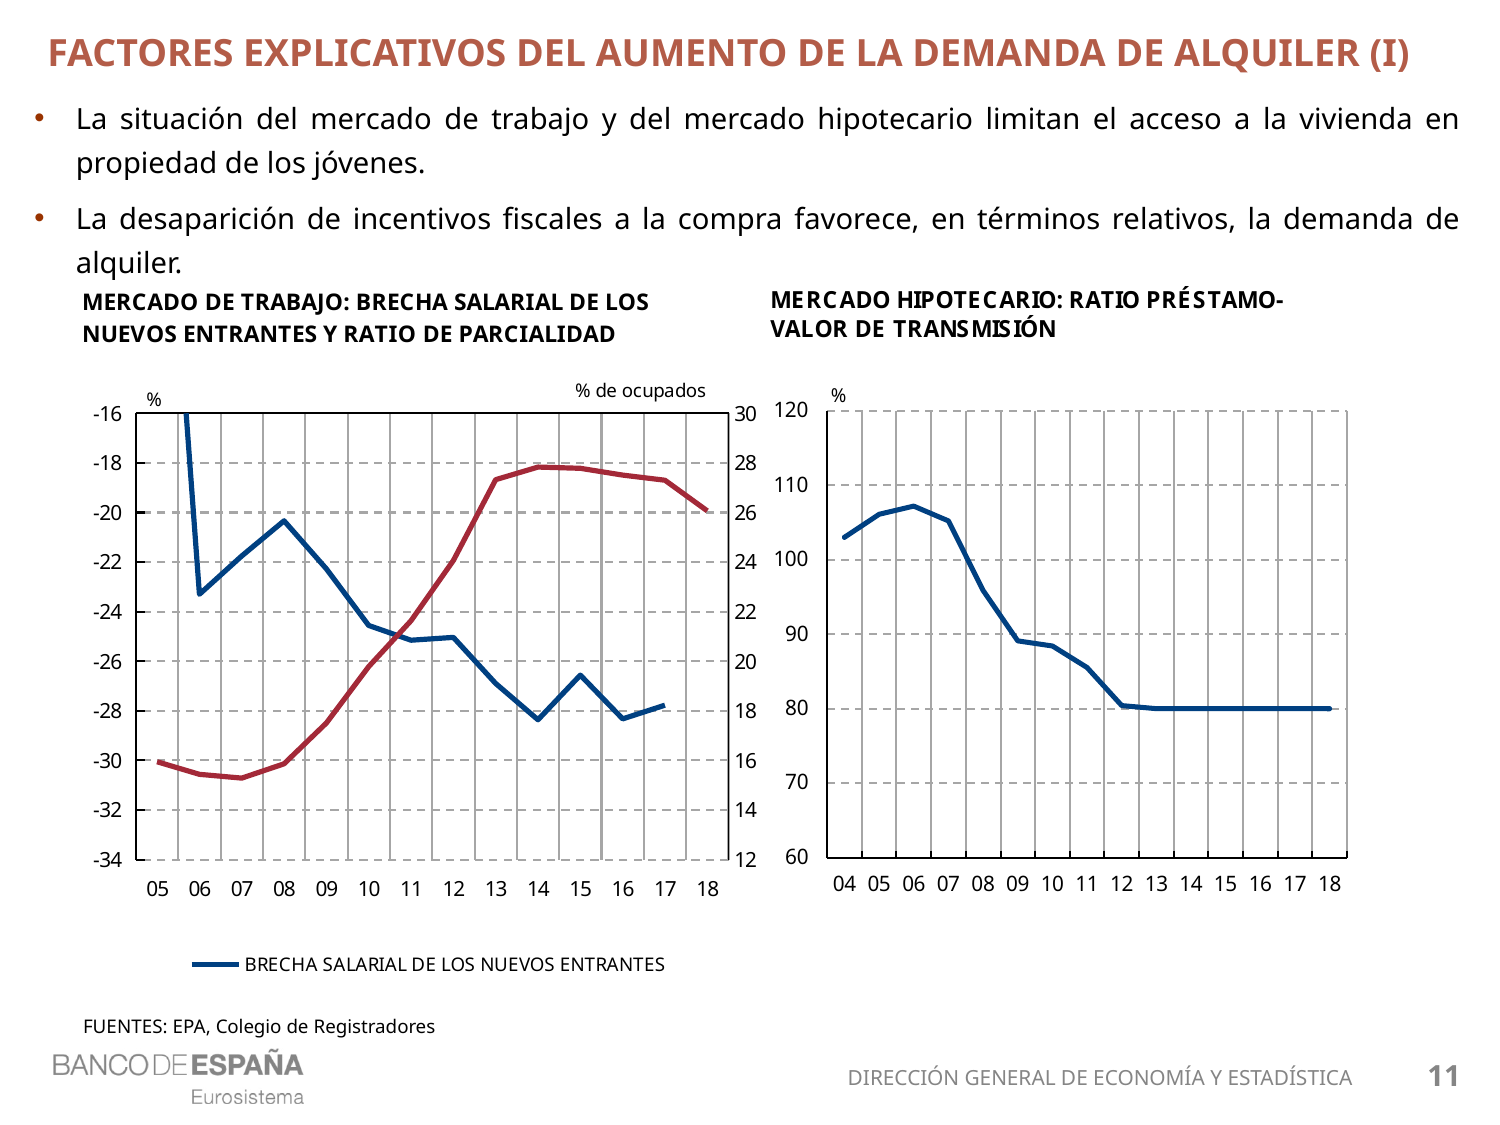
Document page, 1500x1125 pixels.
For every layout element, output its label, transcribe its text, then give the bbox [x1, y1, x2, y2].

picture [770, 285, 1352, 995]
text_box La situación del mercado de trabajo y del mercado hipotecario limitan el acceso a la vivienda en propiedad de los jóvenes. La desaparición de incentivos fiscales a la compra favorece, en términos relativos, la demanda de alquiler. [7, 83, 1476, 287]
picture [53, 1048, 304, 1104]
text_box FUENTES: EPA, Colegio de Registradores [83, 1015, 1151, 1051]
title FACTORES EXPLICATIVOS DEL AUMENTO DE LA DEMANDA DE ALQUILER (I) [32, 0, 1484, 103]
chart [81, 285, 759, 1009]
slide_number 11 [1390, 1049, 1477, 1104]
